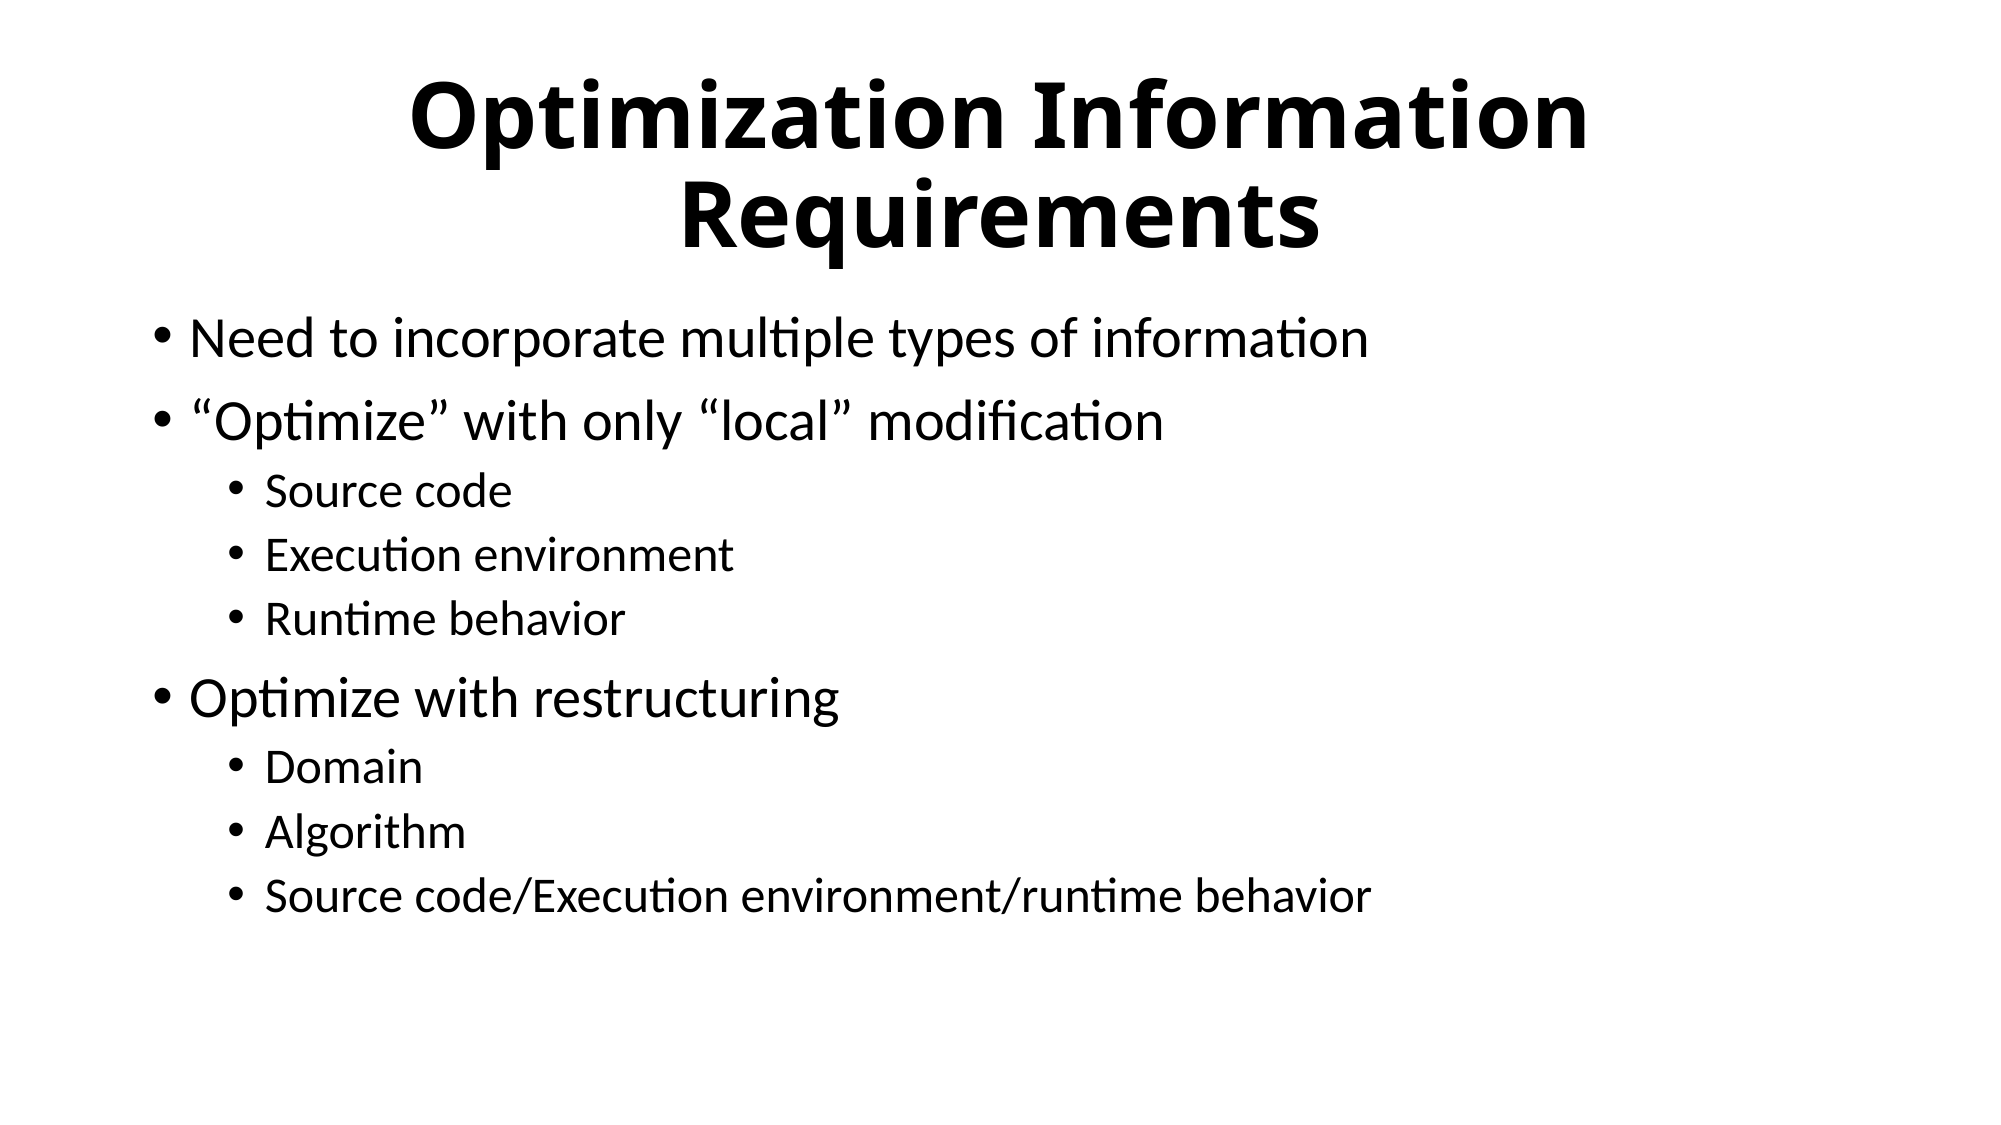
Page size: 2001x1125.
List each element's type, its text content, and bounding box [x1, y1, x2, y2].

title Optimization Information Requirements [137, 59, 1863, 278]
list Need to incorporate multiple types of information “Optimize” with only “local” modification Source code Execution environment Runtime behavior Optimize with restructuring Domain Algorithm Source code/Execution environment/runtime behavior [137, 299, 1863, 1062]
